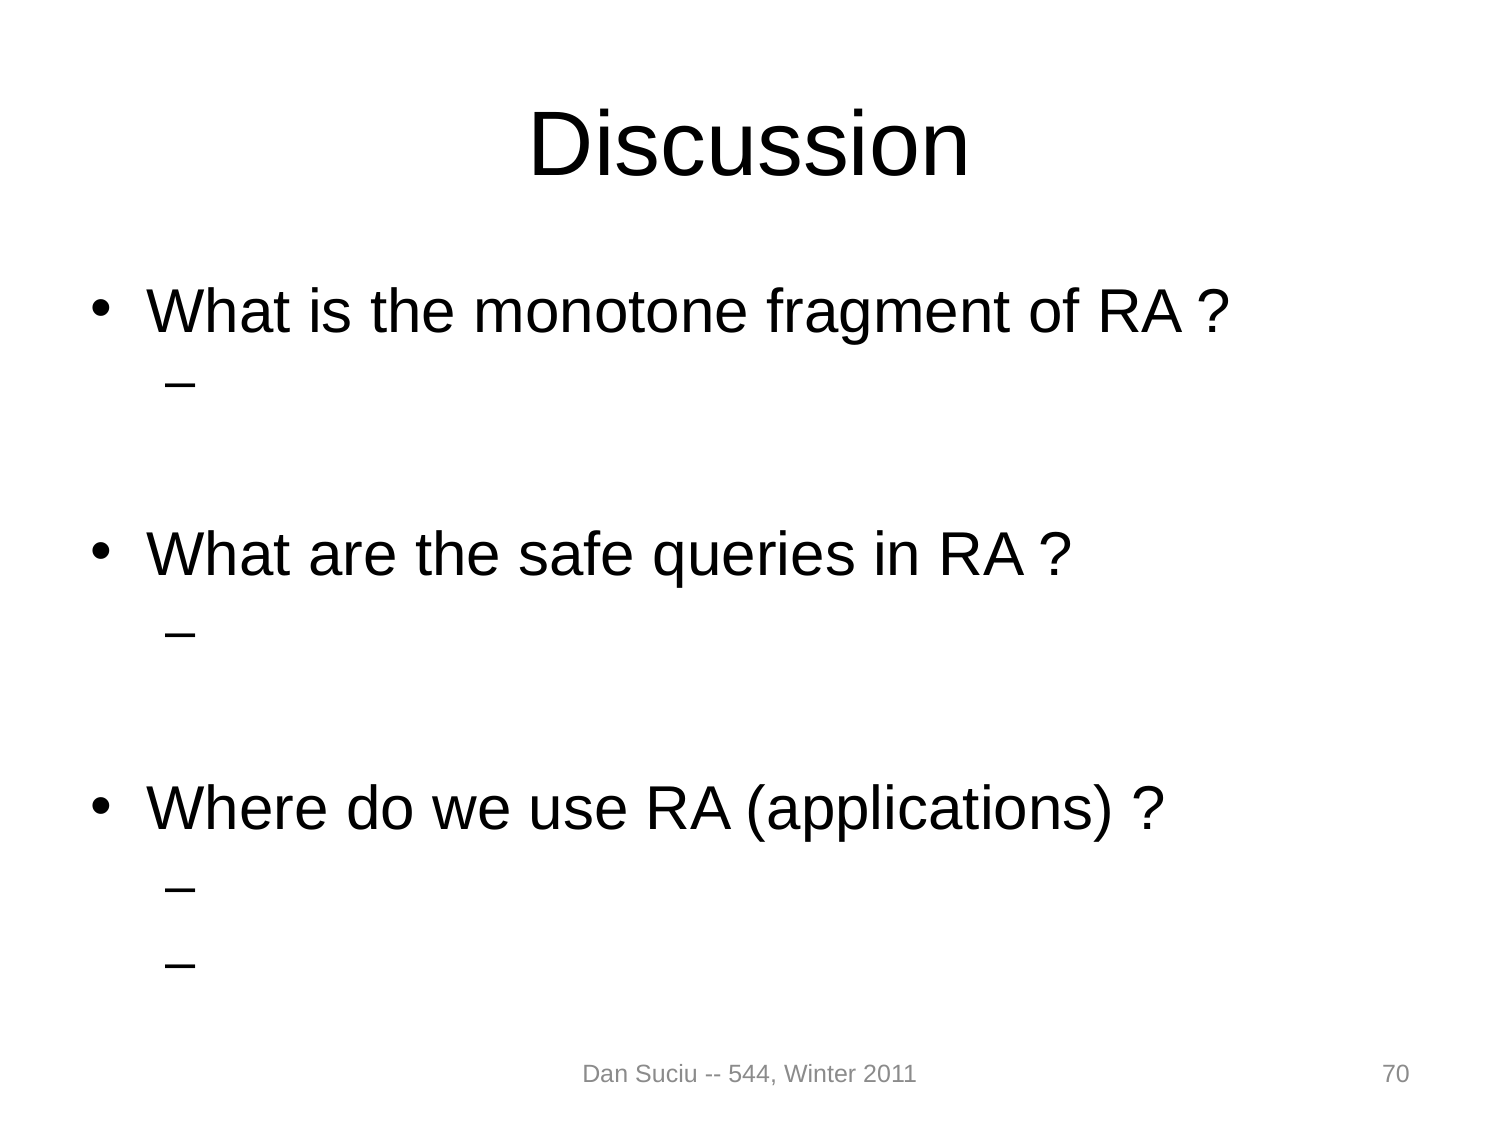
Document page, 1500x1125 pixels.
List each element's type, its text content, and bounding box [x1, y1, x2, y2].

slide_number 70 [1074, 1042, 1425, 1103]
footer Dan Suciu -- 544, Winter 2011 [512, 1042, 988, 1103]
title Discussion [75, 45, 1425, 233]
list What is the monotone fragment of RA ? What are the safe queries in RA ? Where do we use RA (applications) ? [75, 262, 1425, 1005]
